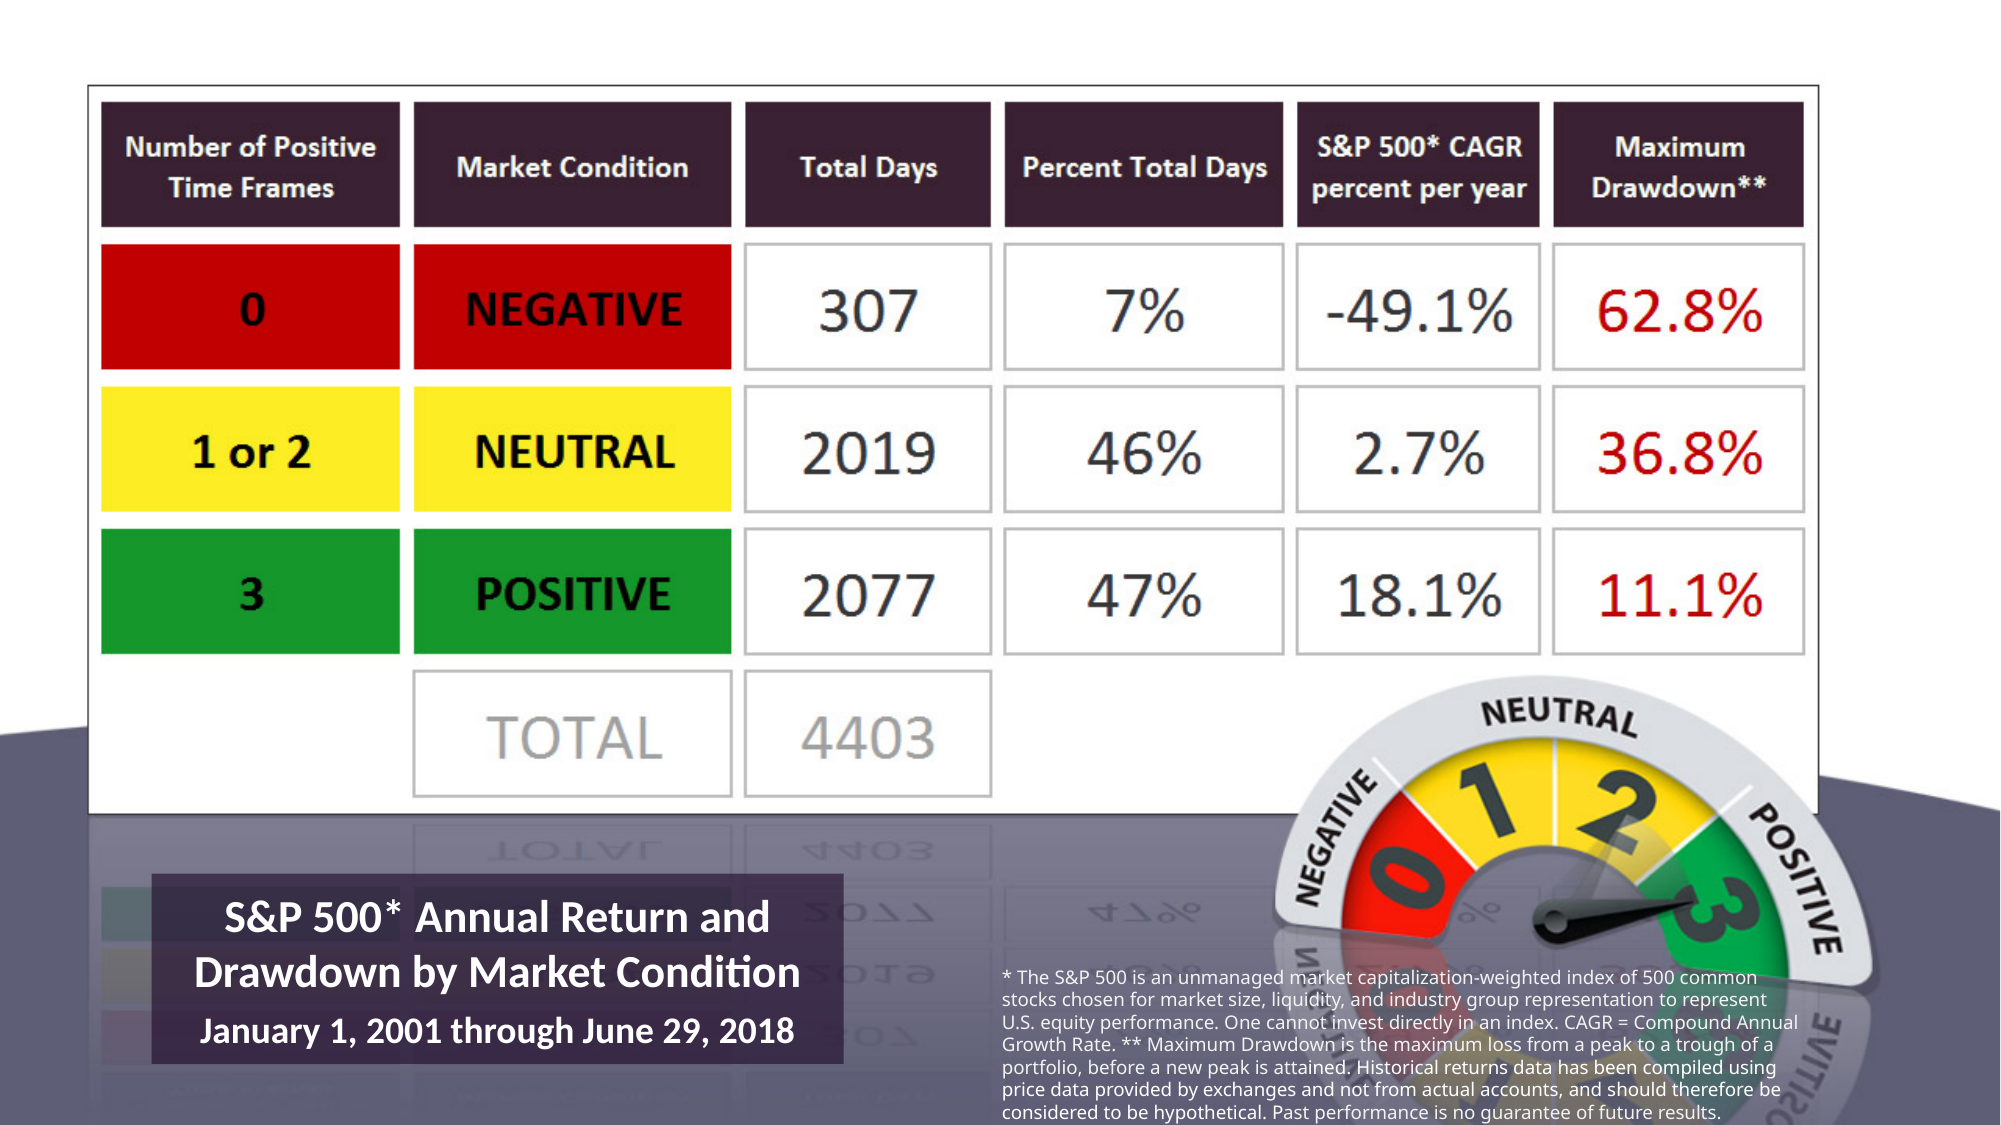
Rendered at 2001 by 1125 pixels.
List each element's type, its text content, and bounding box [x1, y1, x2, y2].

picture [0, 0, 2001, 1125]
text_box * The S&P 500 is an unmanaged market capitalization-weighted index of 500 common stocks chosen for market size, liquidity, and industry group representation to represent U.S. equity performance. One cannot invest directly in an index. CAGR = Compound Annual Growth Rate. ** Maximum Drawdown is the maximum loss from a peak to a trough of a portfolio, before a new peak is attained. Historical returns data has been compiled using price data provided by exchanges and not from actual accounts, and should therefore be considered to be hypothetical. Past performance is no guarantee of future results. [986, 1002, 1813, 1102]
text_box S&P 500* Annual Return and Drawdown by Market Condition January 1, 2001 through June 29, 2018 [151, 873, 844, 1064]
